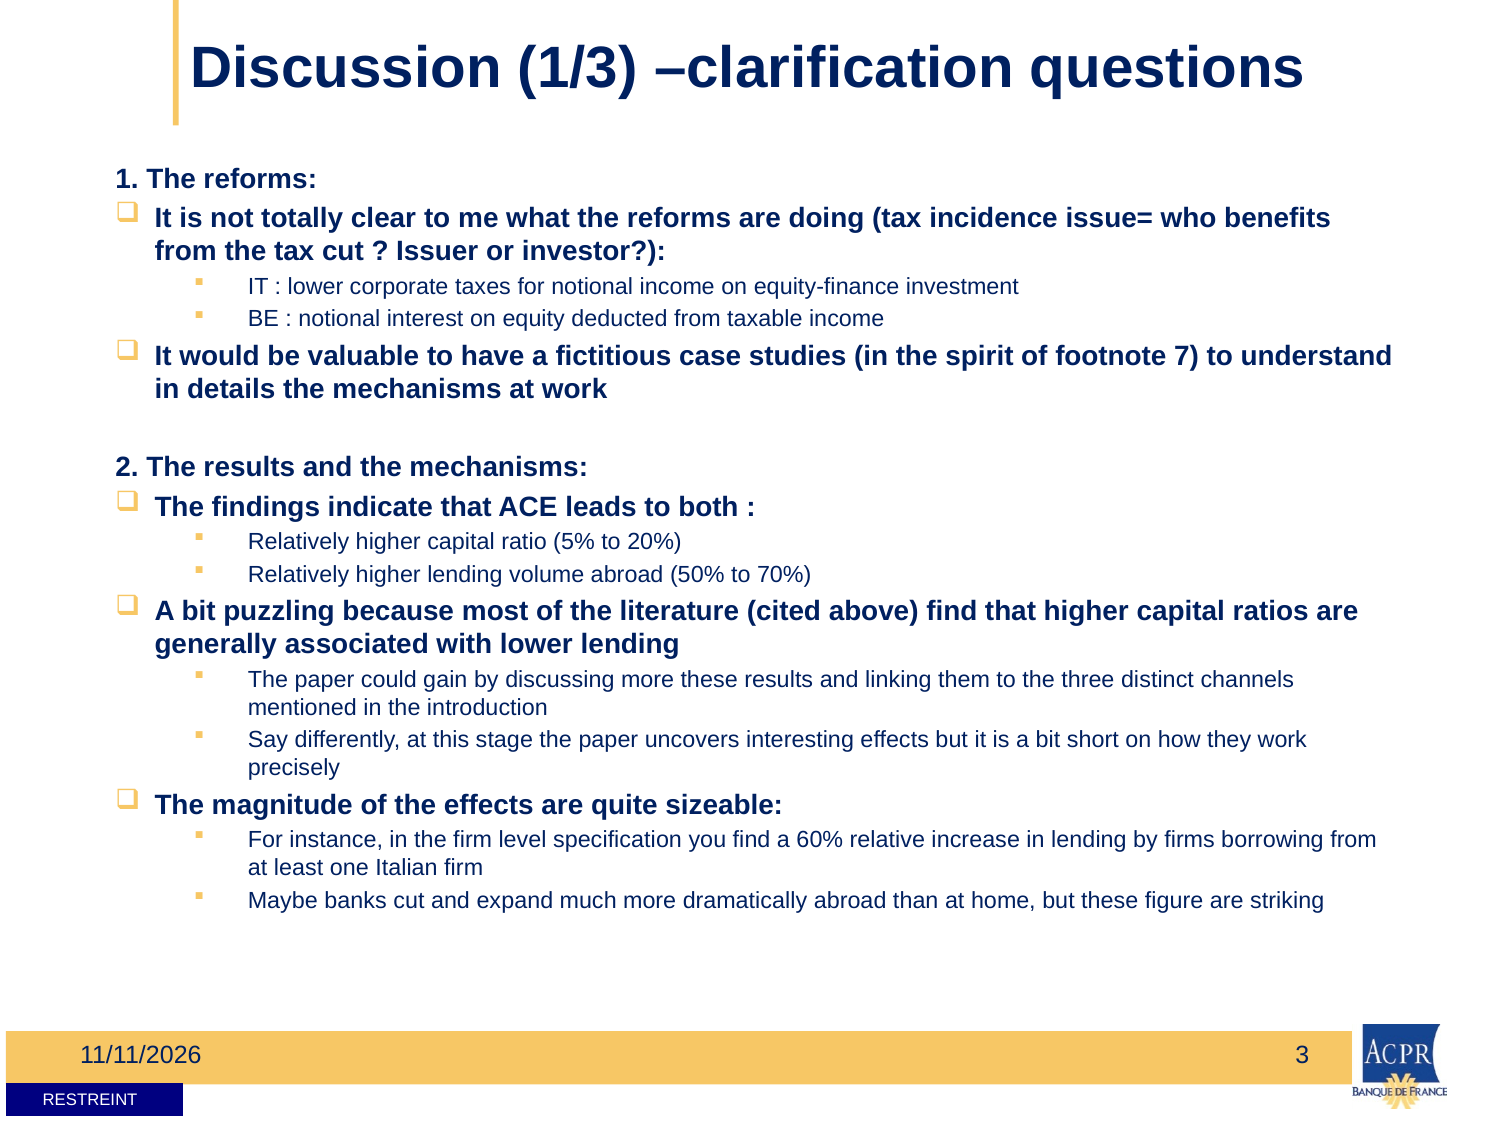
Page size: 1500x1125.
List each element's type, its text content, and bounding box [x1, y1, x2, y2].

slide_number 3 [974, 1023, 1325, 1084]
title Discussion (1/3) –clarification questions [175, 0, 1329, 113]
list 1. The reforms: It is not totally clear to me what the reforms are doing (tax incidence issue= who benefits from the tax cut ? Issuer or investor?): IT : lower corporate taxes for notional income on equity-finance investment BE : notional interest on equity deducted from taxable income It would be valuable to have a fictitious case studies (in the spirit of footnote 7) to understand in details the mechanisms at work 2. The results and the mechanisms: The findings indicate that ACE leads to both : Relatively higher capital ratio (5% to 20%) Relatively higher lending volume abroad (50% to 70%) A bit puzzling because most of the literature (cited above) find that higher capital ratios are generally associated with lower lending The paper could gain by discussing more these results and linking them to the three distinct channels mentioned in the introduction Say differently, at this stage the paper uncovers interesting effects but it is a bit short on how they work precisely The magnitude of the effects are quite sizeable: For instance, in the firm level specification you find a 60% relative increase in lending by firms borrowing from at least one Italian firm Maybe banks cut and expand much more dramatically abroad than at home, but these figure are striking [100, 113, 1412, 922]
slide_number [64, 1023, 415, 1084]
picture [1352, 1024, 1447, 1109]
